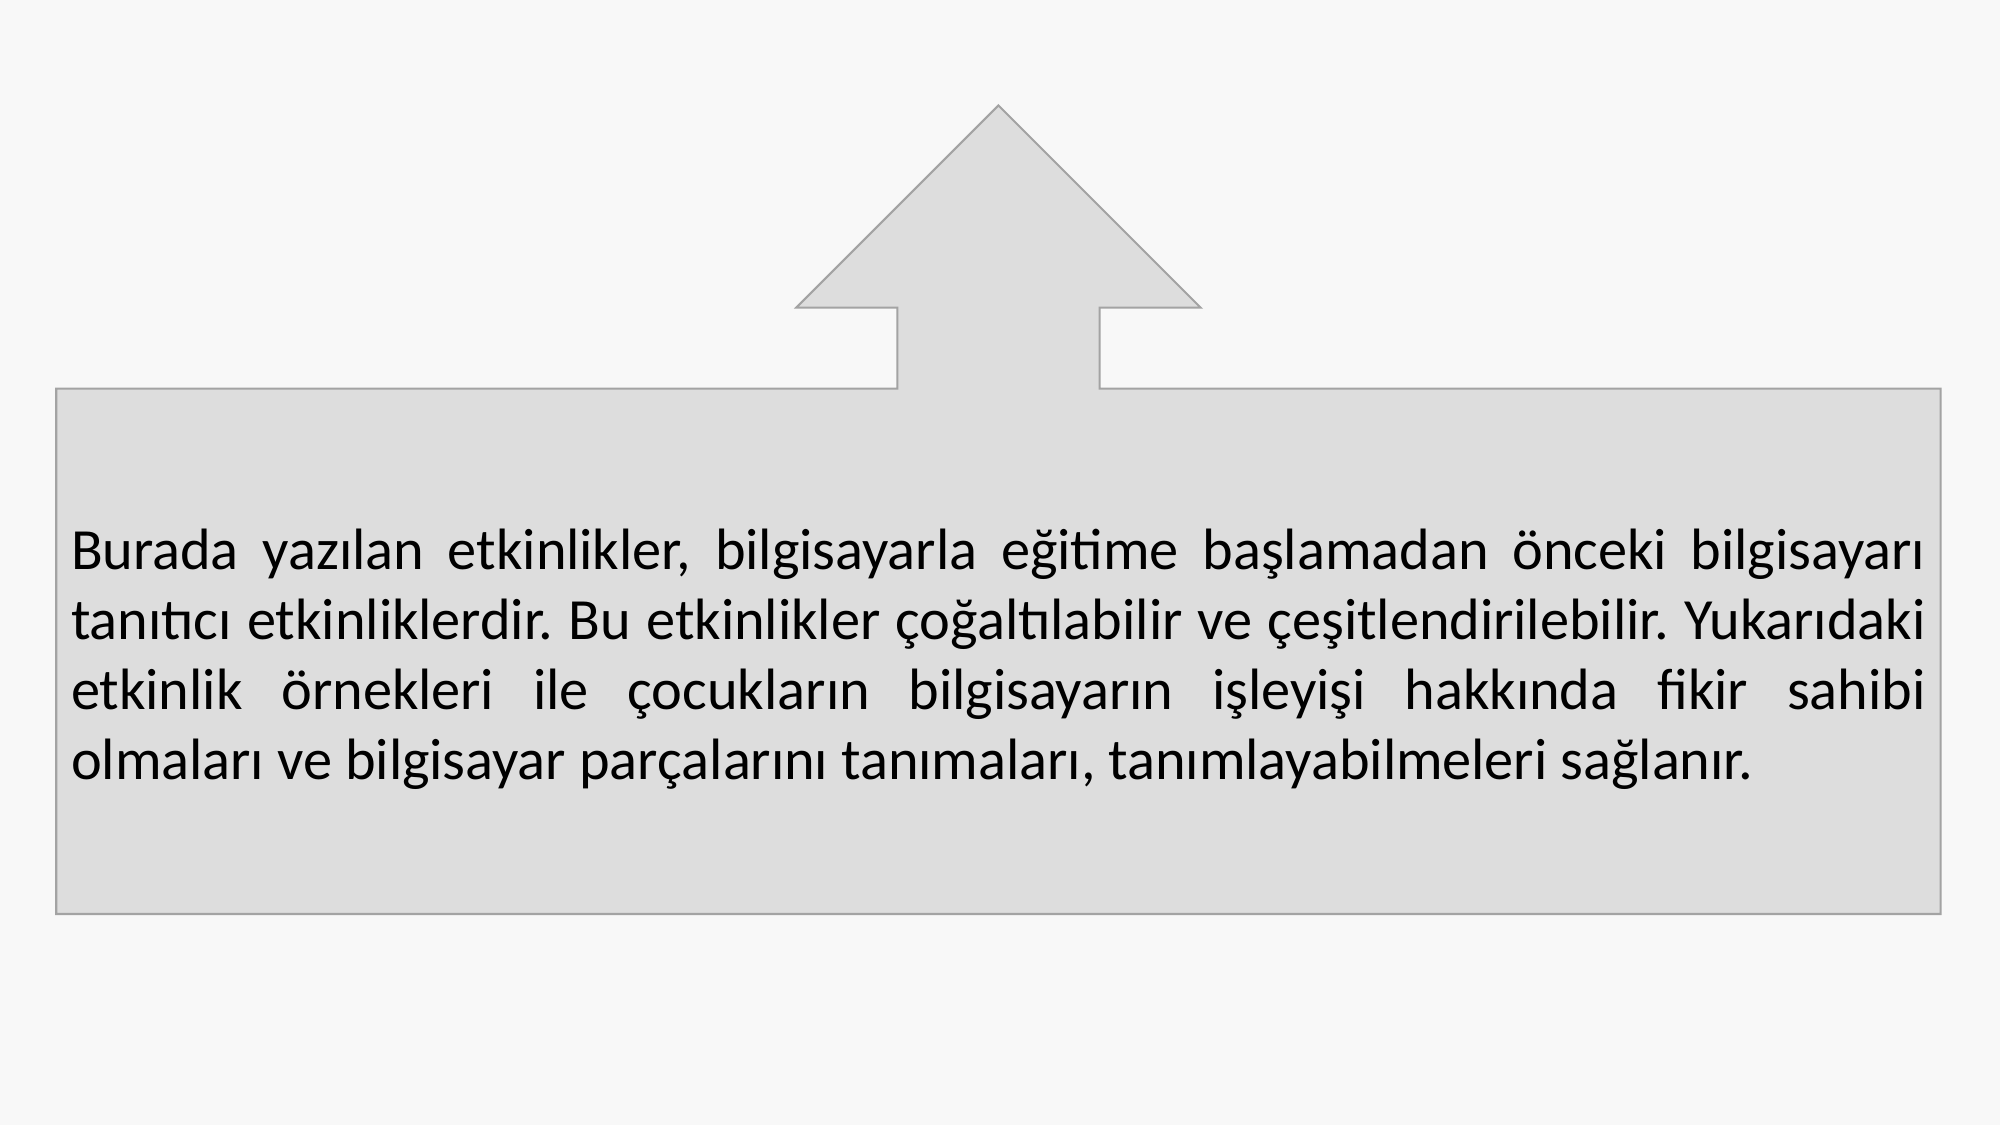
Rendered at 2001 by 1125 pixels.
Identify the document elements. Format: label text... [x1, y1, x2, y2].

text_box Burada yazılan etkinlikler, bilgisayarla eğitime başlamadan önceki bilgisayarı tanıtıcı etkinliklerdir. Bu etkinlikler çoğaltılabilir ve çeşitlendirilebilir. Yukarıdaki etkinlik örnekleri ile çocukların bilgisayarın işleyişi hakkında fikir sahibi olmaları ve bilgisayar parçalarını tanımaları, tanımlayabilmeleri sağlanır. [55, 103, 1942, 916]
